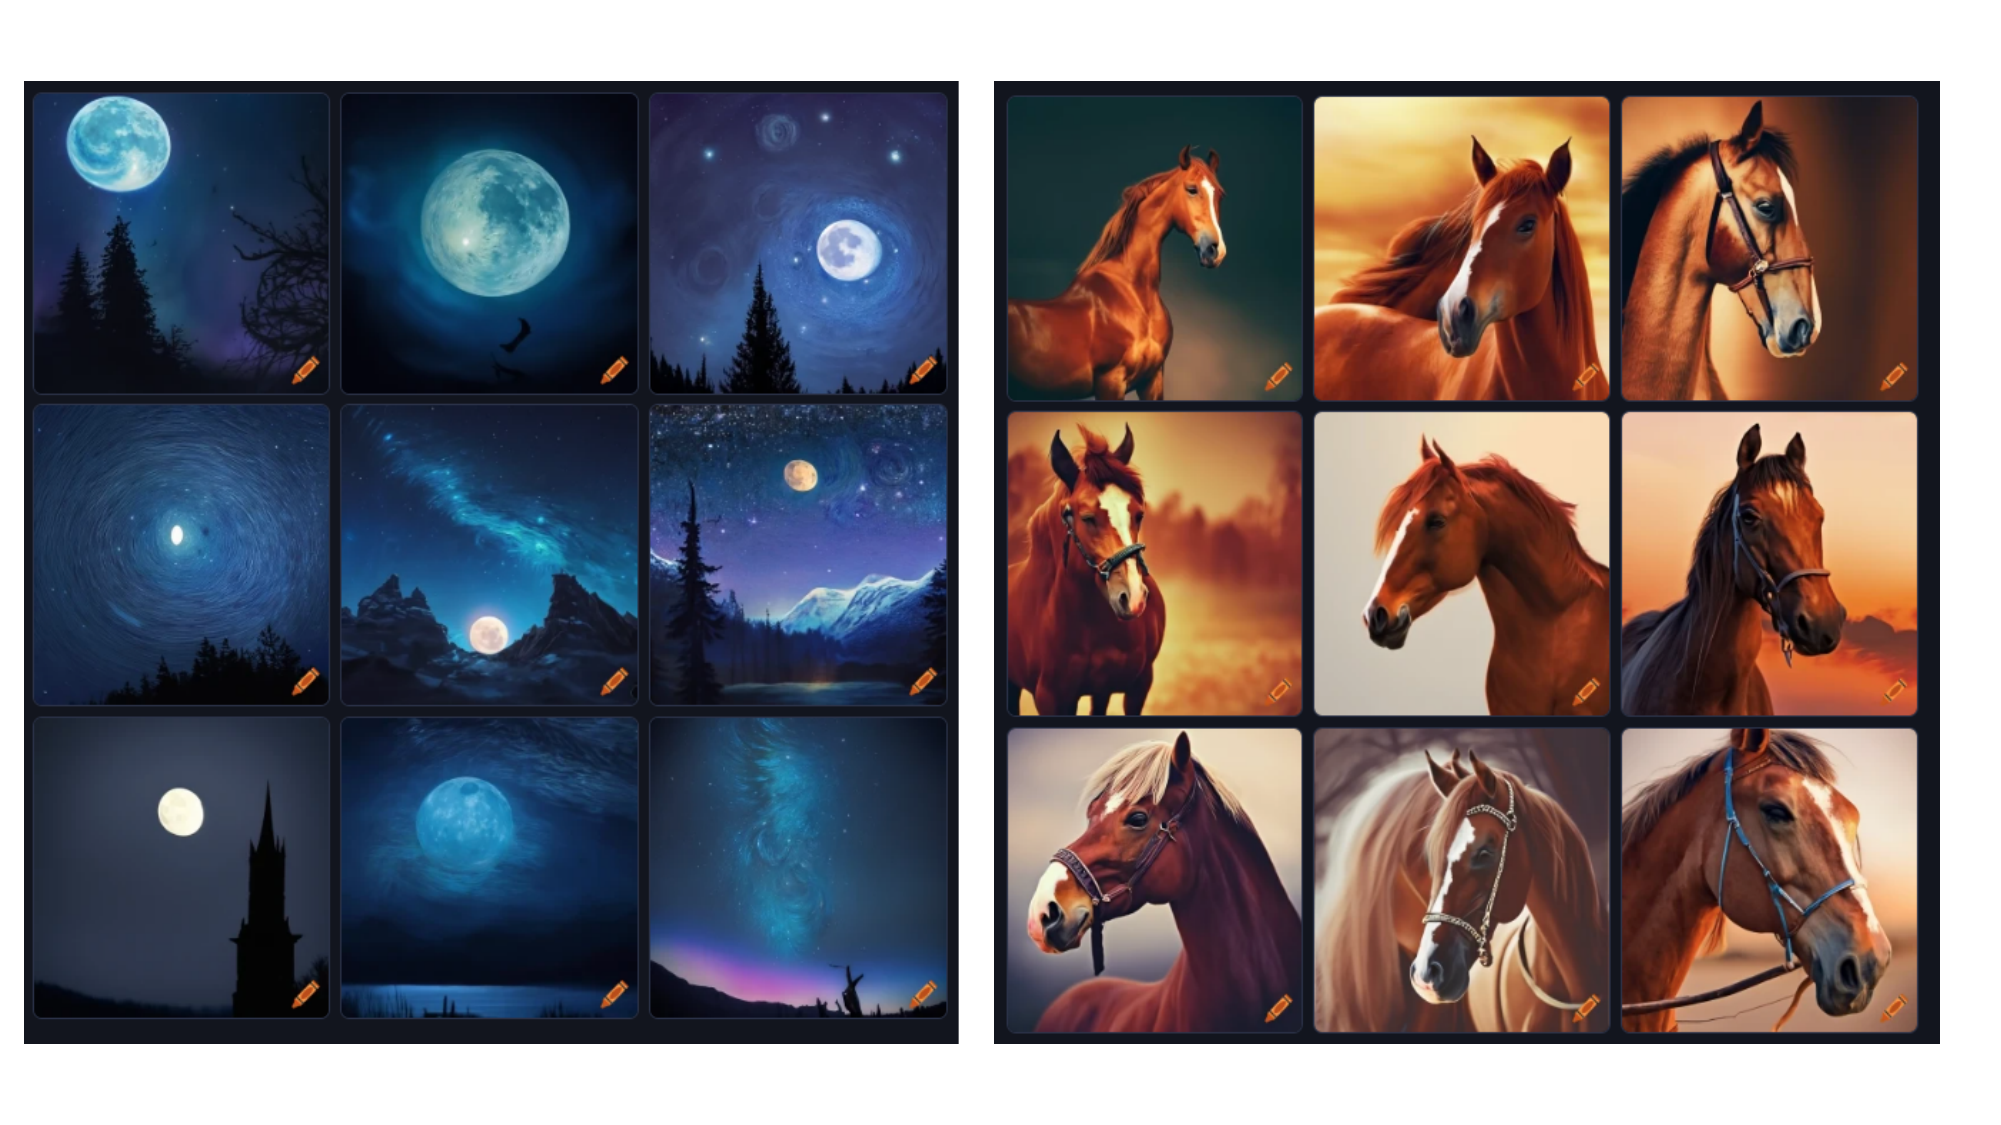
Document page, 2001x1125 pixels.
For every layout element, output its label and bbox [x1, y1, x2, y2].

picture [994, 81, 1940, 1044]
picture [24, 81, 959, 1044]
